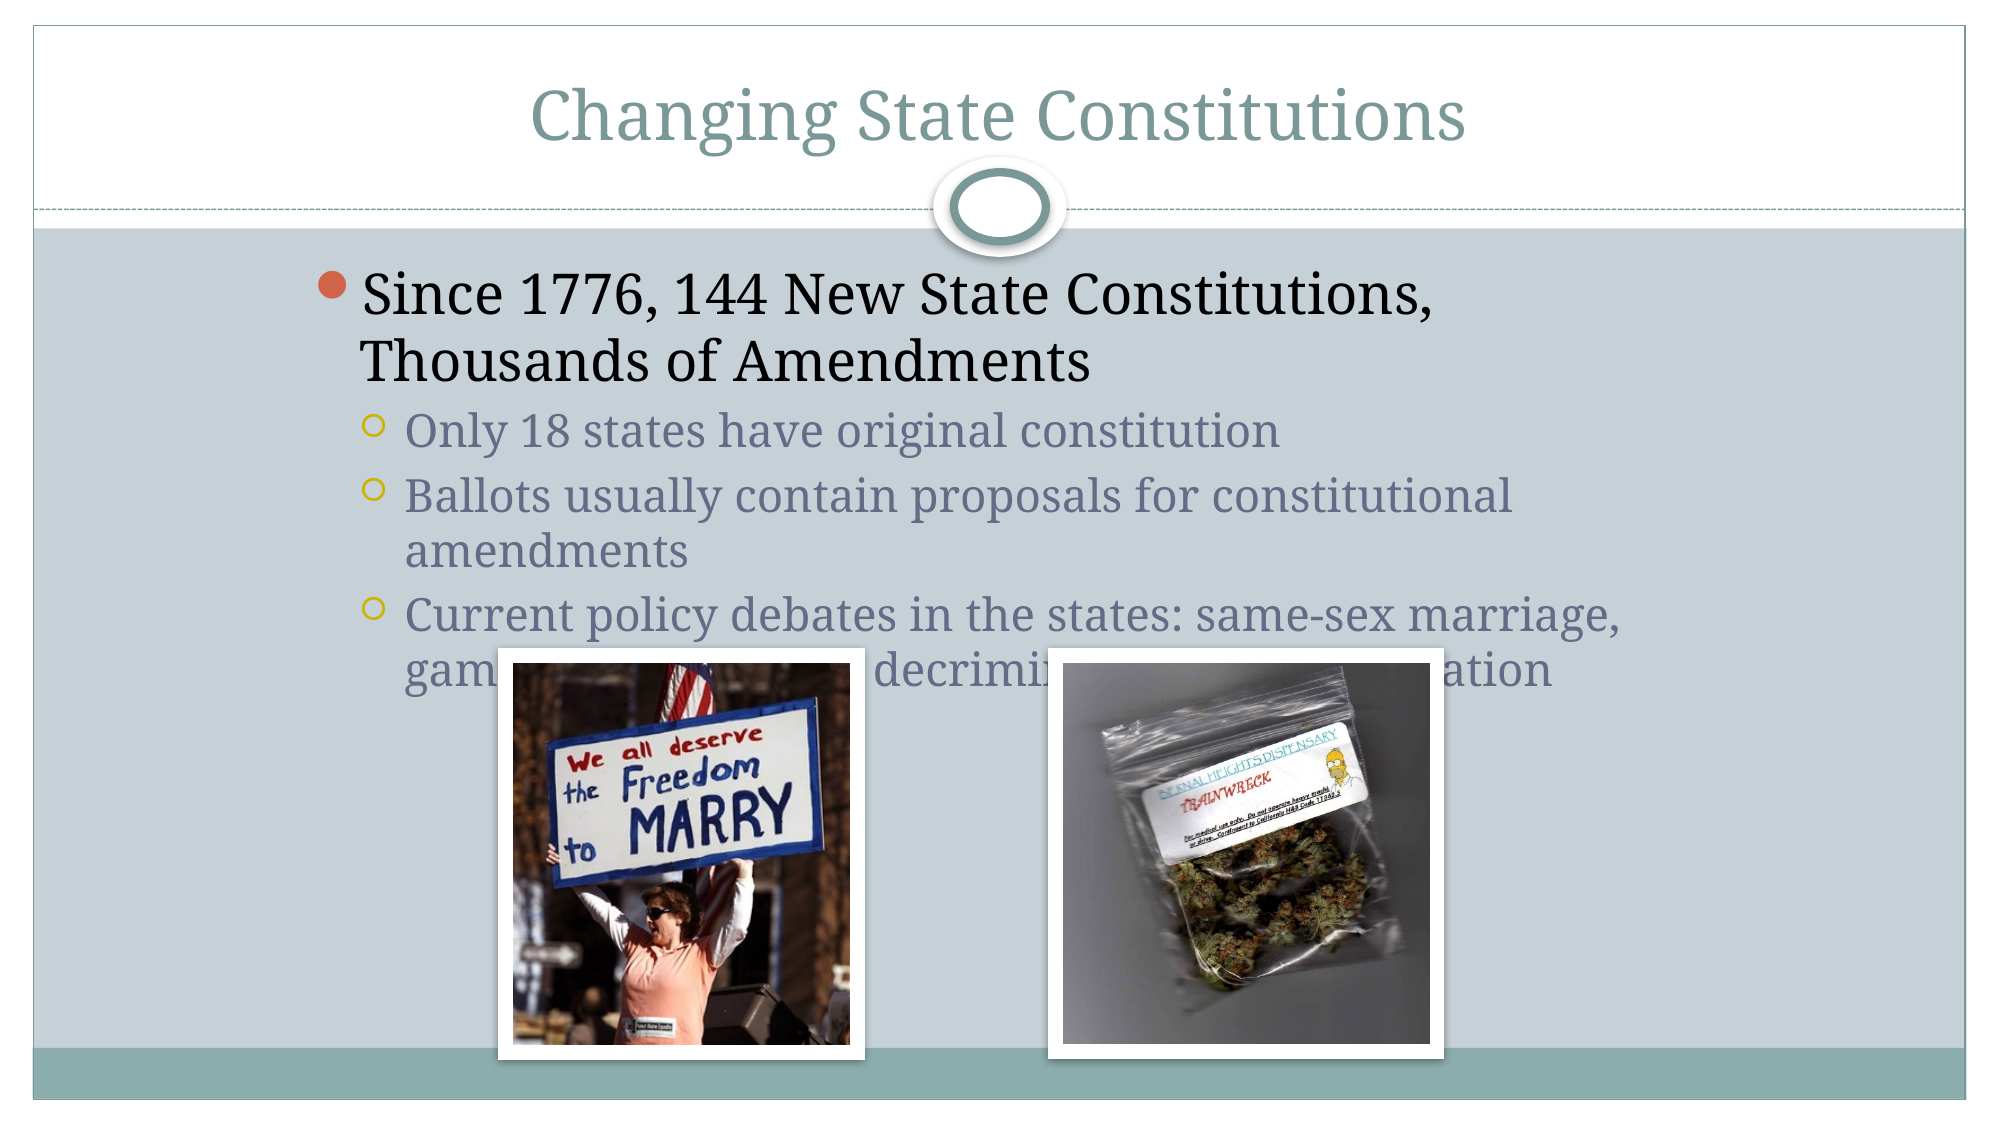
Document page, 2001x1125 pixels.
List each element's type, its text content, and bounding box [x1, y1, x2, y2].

picture [512, 662, 851, 1046]
list Since 1776, 144 New State Constitutions, Thousands of Amendments Only 18 states have original constitution Ballots usually contain proposals for constitutional amendments Current policy debates in the states: same-sex marriage, gambling, marijuana decriminalization / legalization [299, 250, 1725, 1001]
title Changing State Constitutions [66, 37, 1933, 162]
picture [1062, 662, 1430, 1045]
